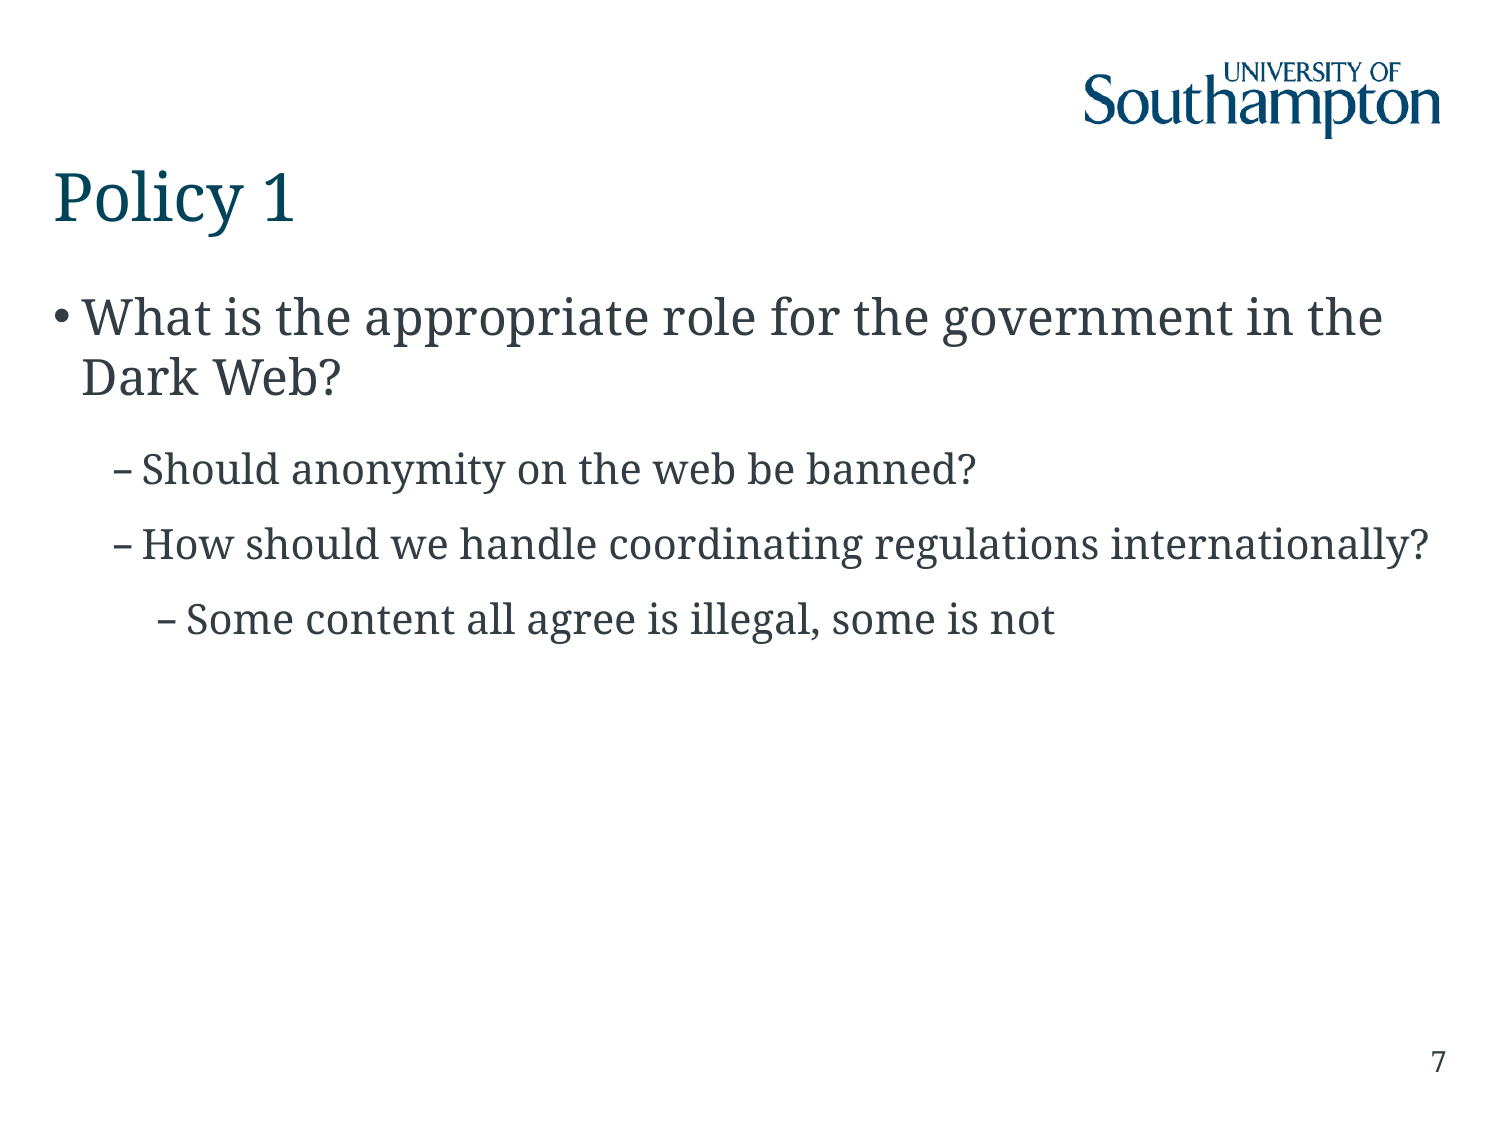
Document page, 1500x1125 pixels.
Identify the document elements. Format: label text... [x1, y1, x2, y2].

list What is the appropriate role for the government in the Dark Web? Should anonymity on the web be banned? How should we handle coordinating regulations internationally? Some content all agree is illegal, some is not [52, 277, 1448, 1011]
slide_number 7 [1159, 1035, 1448, 1088]
picture [1085, 62, 1440, 139]
title Policy 1 [52, 147, 1448, 255]
